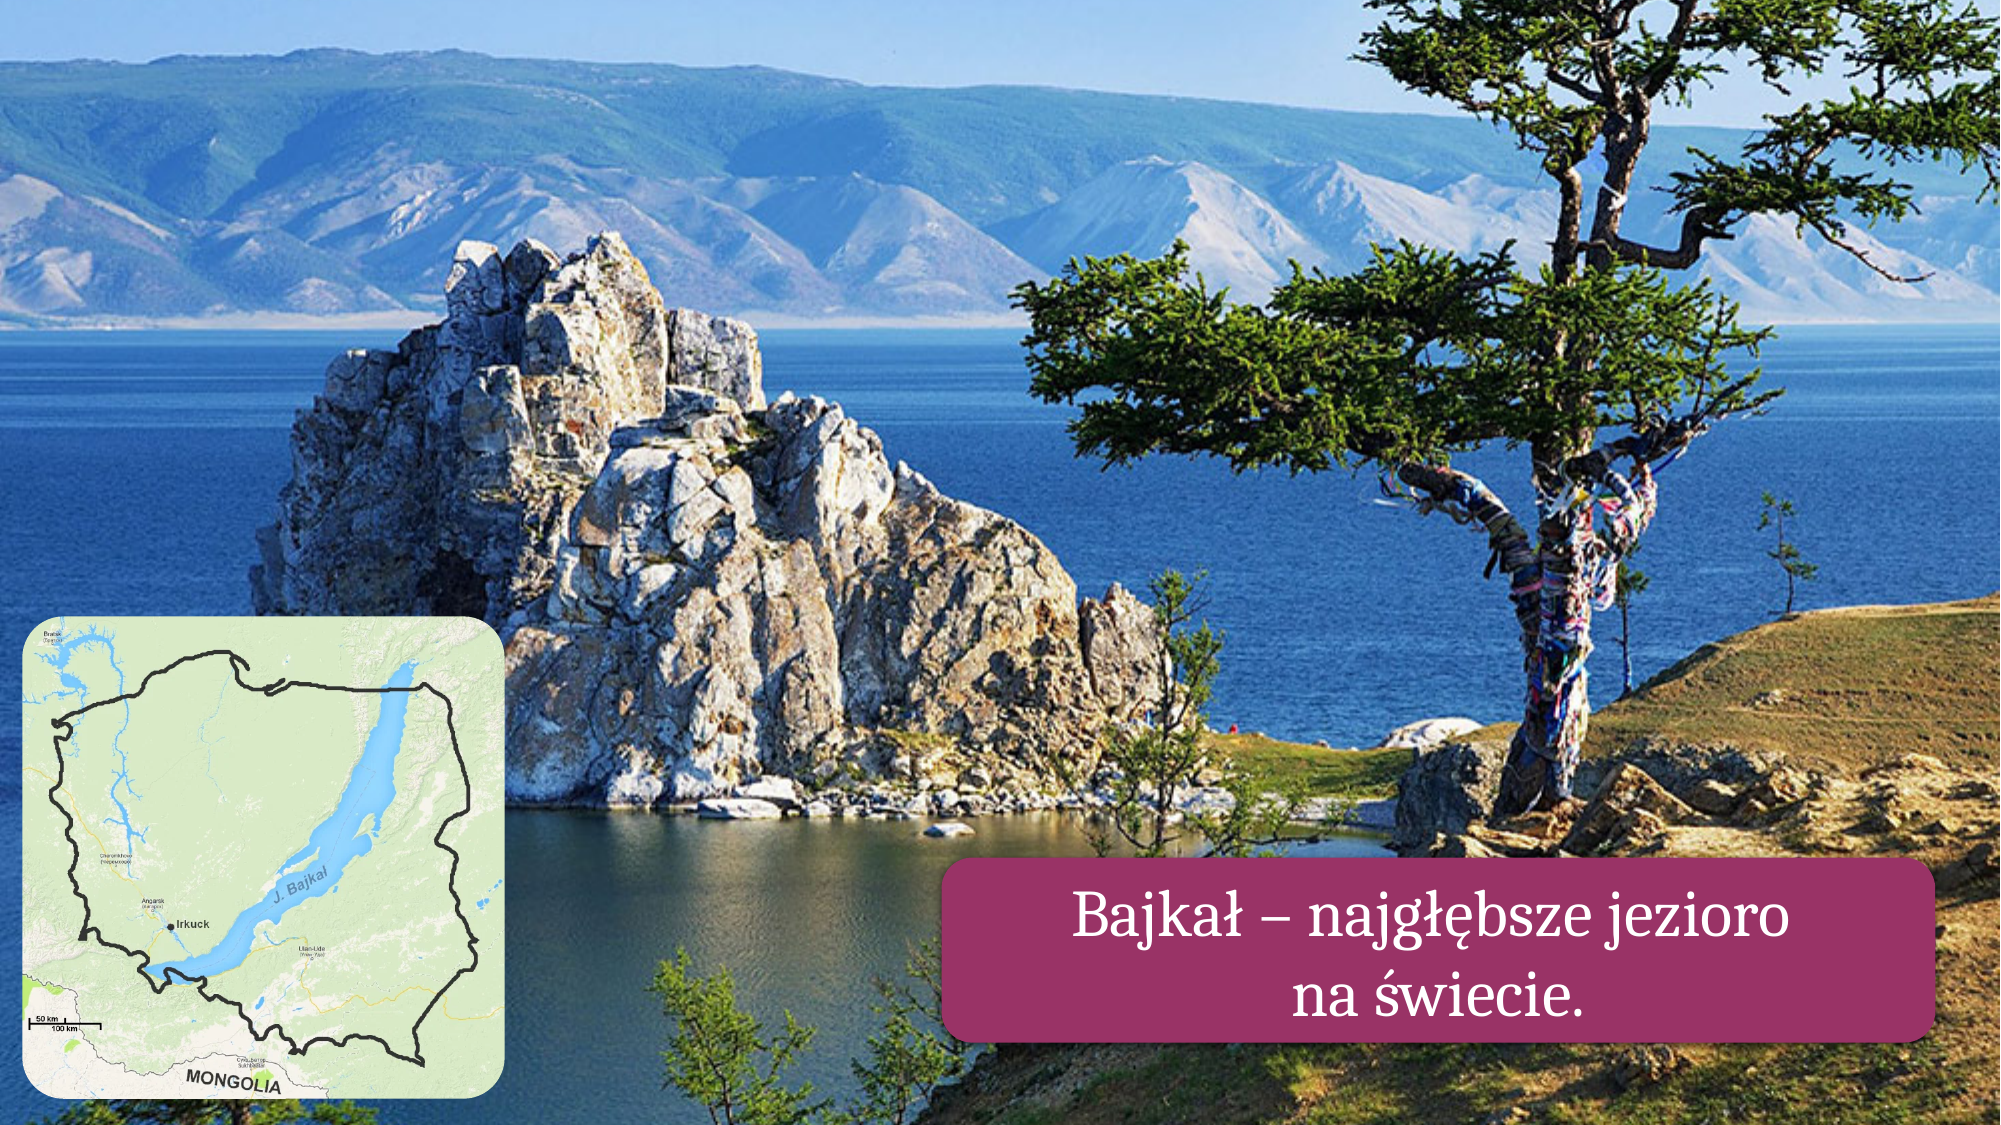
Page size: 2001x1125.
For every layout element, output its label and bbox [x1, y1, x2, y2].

picture [22, 616, 505, 1099]
list [0, 0, 2000, 1125]
